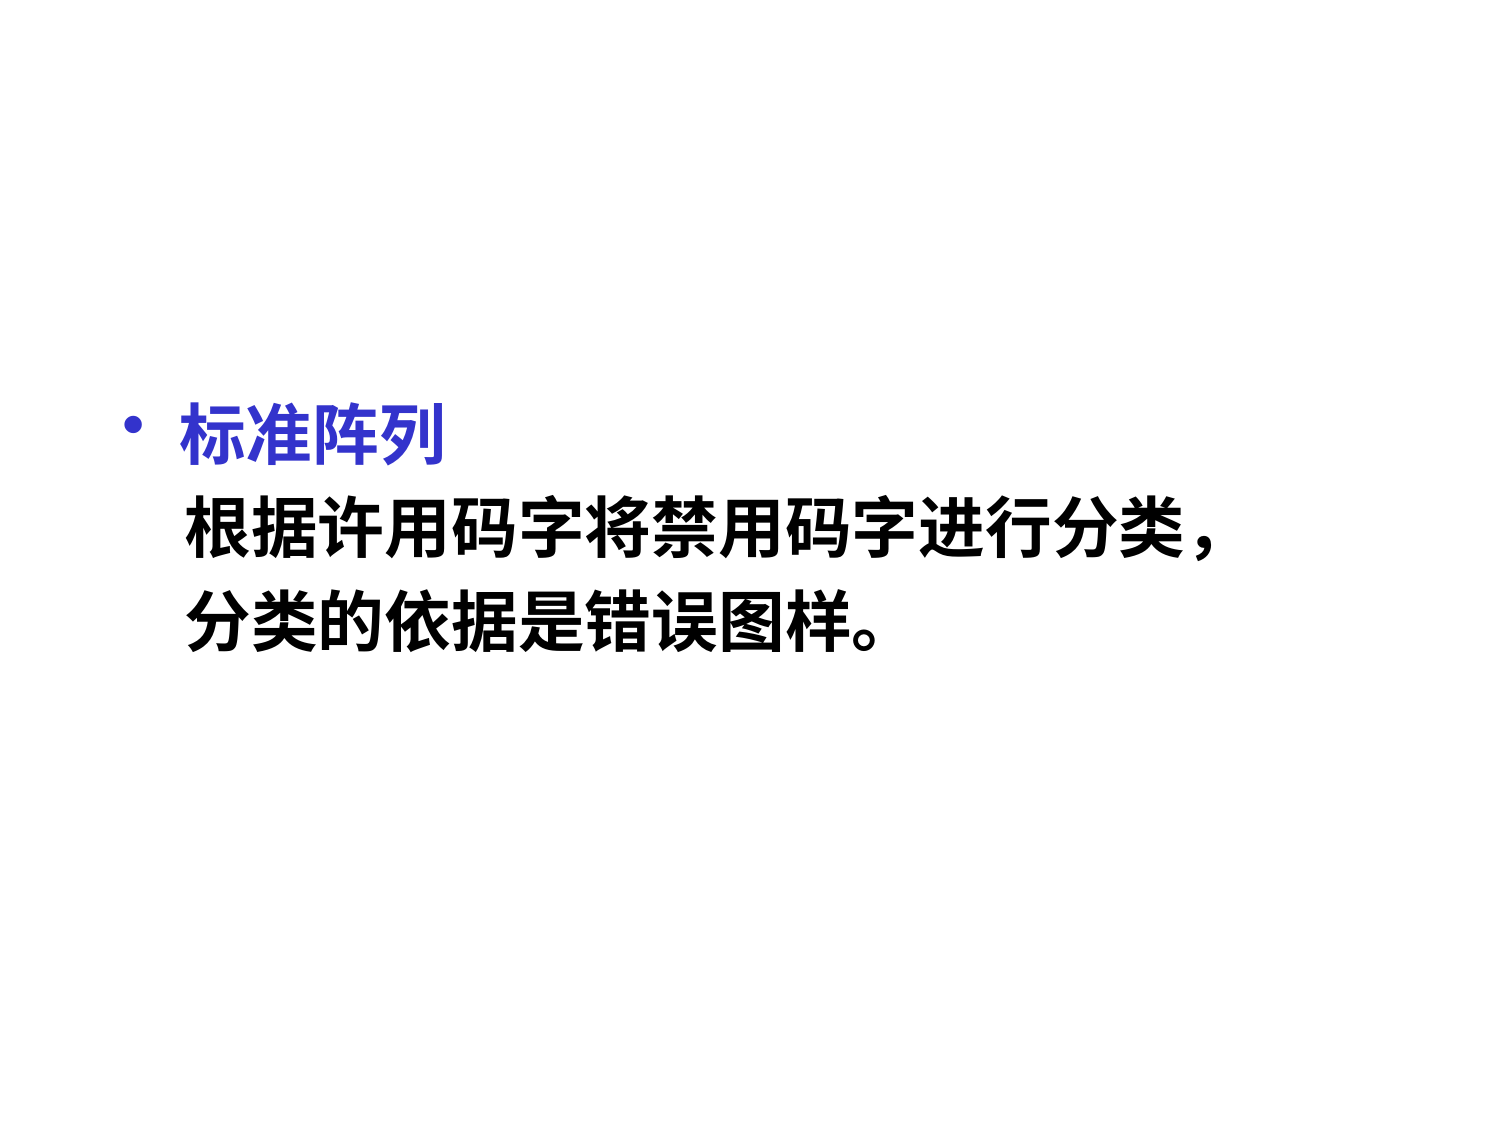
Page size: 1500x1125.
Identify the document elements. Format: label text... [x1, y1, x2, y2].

list 标准阵列 根据许用码字将禁用码字进行分类， 分类的依据是错误图样。 [107, 385, 1371, 718]
